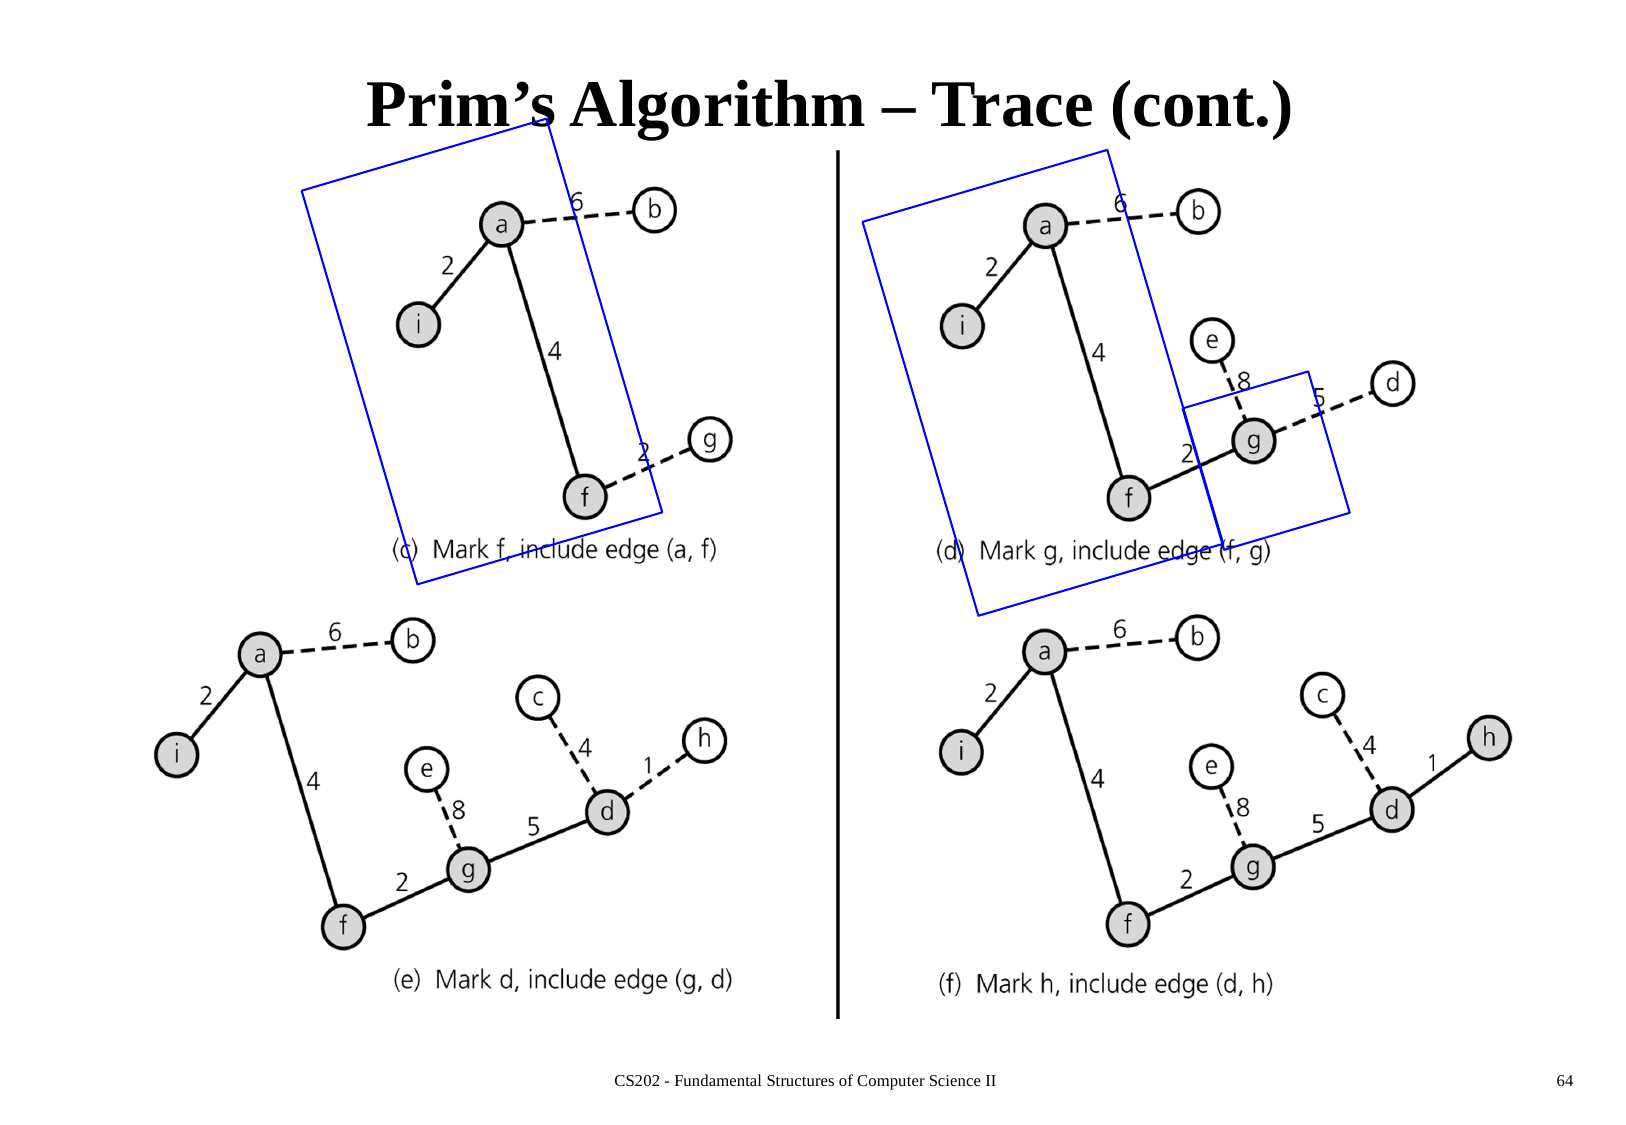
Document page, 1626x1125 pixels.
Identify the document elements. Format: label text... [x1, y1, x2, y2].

slide_number 64 [1249, 1062, 1589, 1101]
picture [74, 149, 1576, 1019]
text_box [446, 118, 556, 148]
title Prim’s Algorithm – Trace (cont.) [62, 24, 1600, 175]
footer CS202 - Fundamental Structures of Computer Science II [500, 1062, 1111, 1101]
